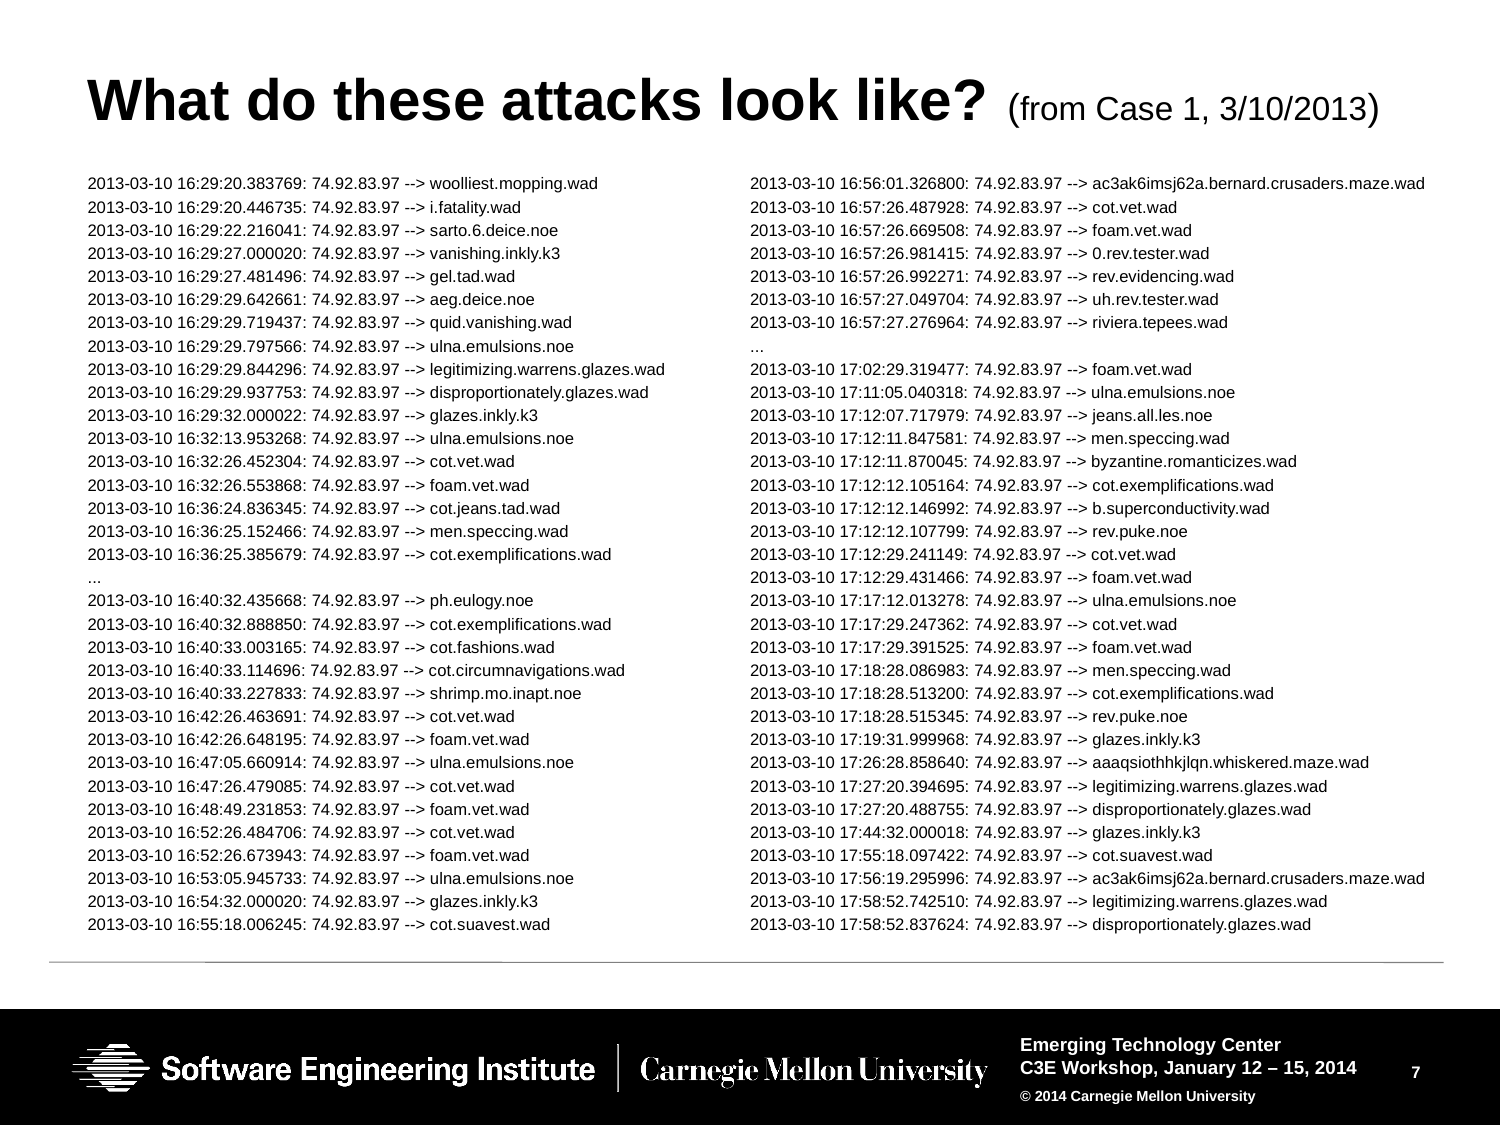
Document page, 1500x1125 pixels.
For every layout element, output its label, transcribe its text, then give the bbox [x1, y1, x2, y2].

title What do these attacks look like? (from Case 1, 3/10/2013) [87, 62, 1438, 136]
text_box 2013-03-10 16:56:01.326800: 74.92.83.97 --> ac3ak6imsj62a.bernard.crusaders.maze.wad 2013-03-10 16:57:26.487928: 74.92.83.97 --> cot.vet.wad 2013-03-10 16:57:26.669508: 74.92.83.97 --> foam.vet.wad 2013-03-10 16:57:26.981415: 74.92.83.97 --> 0.rev.tester.wad 2013-03-10 16:57:26.992271: 74.92.83.97 --> rev.evidencing.wad 2013-03-10 16:57:27.049704: 74.92.83.97 --> uh.rev.tester.wad 2013-03-10 16:57:27.276964: 74.92.83.97 --> riviera.tepees.wad ... 2013-03-10 17:02:29.319477: 74.92.83.97 --> foam.vet.wad 2013-03-10 17:11:05.040318: 74.92.83.97 --> ulna.emulsions.noe 2013-03-10 17:12:07.717979: 74.92.83.97 --> jeans.all.les.noe 2013-03-10 17:12:11.847581: 74.92.83.97 --> men.speccing.wad 2013-03-10 17:12:11.870045: 74.92.83.97 --> byzantine.romanticizes.wad 2013-03-10 17:12:12.105164: 74.92.83.97 --> cot.exemplifications.wad 2013-03-10 17:12:12.146992: 74.92.83.97 --> b.superconductivity.wad 2013-03-10 17:12:12.107799: 74.92.83.97 --> rev.puke.noe 2013-03-10 17:12:29.241149: 74.92.83.97 --> cot.vet.wad 2013-03-10 17:12:29.431466: 74.92.83.97 --> foam.vet.wad 2013-03-10 17:17:12.013278: 74.92.83.97 --> ulna.emulsions.noe 2013-03-10 17:17:29.247362: 74.92.83.97 --> cot.vet.wad 2013-03-10 17:17:29.391525: 74.92.83.97 --> foam.vet.wad 2013-03-10 17:18:28.086983: 74.92.83.97 --> men.speccing.wad 2013-03-10 17:18:28.513200: 74.92.83.97 --> cot.exemplifications.wad 2013-03-10 17:18:28.515345: 74.92.83.97 --> rev.puke.noe 2013-03-10 17:19:31.999968: 74.92.83.97 --> glazes.inkly.k3 2013-03-10 17:26:28.858640: 74.92.83.97 --> aaaqsiothhkjlqn.whiskered.maze.wad 2013-03-10 17:27:20.394695: 74.92.83.97 --> legitimizing.warrens.glazes.wad 2013-03-10 17:27:20.488755: 74.92.83.97 --> disproportionately.glazes.wad 2013-03-10 17:44:32.000018: 74.92.83.97 --> glazes.inkly.k3 2013-03-10 17:55:18.097422: 74.92.83.97 --> cot.suavest.wad 2013-03-10 17:56:19.295996: 74.92.83.97 --> ac3ak6imsj62a.bernard.crusaders.maze.wad 2013-03-10 17:58:52.742510: 74.92.83.97 --> legitimizing.warrens.glazes.wad 2013-03-10 17:58:52.837624: 74.92.83.97 --> disproportionately.glazes.wad [749, 174, 1438, 963]
picture [71, 1044, 988, 1092]
list 2013-03-10 16:29:20.383769: 74.92.83.97 --> woolliest.mopping.wad 2013-03-10 16:29:20.446735: 74.92.83.97 --> i.fatality.wad 2013-03-10 16:29:22.216041: 74.92.83.97 --> sarto.6.deice.noe 2013-03-10 16:29:27.000020: 74.92.83.97 --> vanishing.inkly.k3 2013-03-10 16:29:27.481496: 74.92.83.97 --> gel.tad.wad 2013-03-10 16:29:29.642661: 74.92.83.97 --> aeg.deice.noe 2013-03-10 16:29:29.719437: 74.92.83.97 --> quid.vanishing.wad 2013-03-10 16:29:29.797566: 74.92.83.97 --> ulna.emulsions.noe 2013-03-10 16:29:29.844296: 74.92.83.97 --> legitimizing.warrens.glazes.wad 2013-03-10 16:29:29.937753: 74.92.83.97 --> disproportionately.glazes.wad 2013-03-10 16:29:32.000022: 74.92.83.97 --> glazes.inkly.k3 2013-03-10 16:32:13.953268: 74.92.83.97 --> ulna.emulsions.noe 2013-03-10 16:32:26.452304: 74.92.83.97 --> cot.vet.wad 2013-03-10 16:32:26.553868: 74.92.83.97 --> foam.vet.wad 2013-03-10 16:36:24.836345: 74.92.83.97 --> cot.jeans.tad.wad 2013-03-10 16:36:25.152466: 74.92.83.97 --> men.speccing.wad 2013-03-10 16:36:25.385679: 74.92.83.97 --> cot.exemplifications.wad ... 2013-03-10 16:40:32.435668: 74.92.83.97 --> ph.eulogy.noe 2013-03-10 16:40:32.888850: 74.92.83.97 --> cot.exemplifications.wad 2013-03-10 16:40:33.003165: 74.92.83.97 --> cot.fashions.wad 2013-03-10 16:40:33.114696: 74.92.83.97 --> cot.circumnavigations.wad 2013-03-10 16:40:33.227833: 74.92.83.97 --> shrimp.mo.inapt.noe 2013-03-10 16:42:26.463691: 74.92.83.97 --> cot.vet.wad 2013-03-10 16:42:26.648195: 74.92.83.97 --> foam.vet.wad 2013-03-10 16:47:05.660914: 74.92.83.97 --> ulna.emulsions.noe 2013-03-10 16:47:26.479085: 74.92.83.97 --> cot.vet.wad 2013-03-10 16:48:49.231853: 74.92.83.97 --> foam.vet.wad 2013-03-10 16:52:26.484706: 74.92.83.97 --> cot.vet.wad 2013-03-10 16:52:26.673943: 74.92.83.97 --> foam.vet.wad 2013-03-10 16:53:05.945733: 74.92.83.97 --> ulna.emulsions.noe 2013-03-10 16:54:32.000020: 74.92.83.97 --> glazes.inkly.k3 2013-03-10 16:55:18.006245: 74.92.83.97 --> cot.suavest.wad [87, 174, 738, 963]
